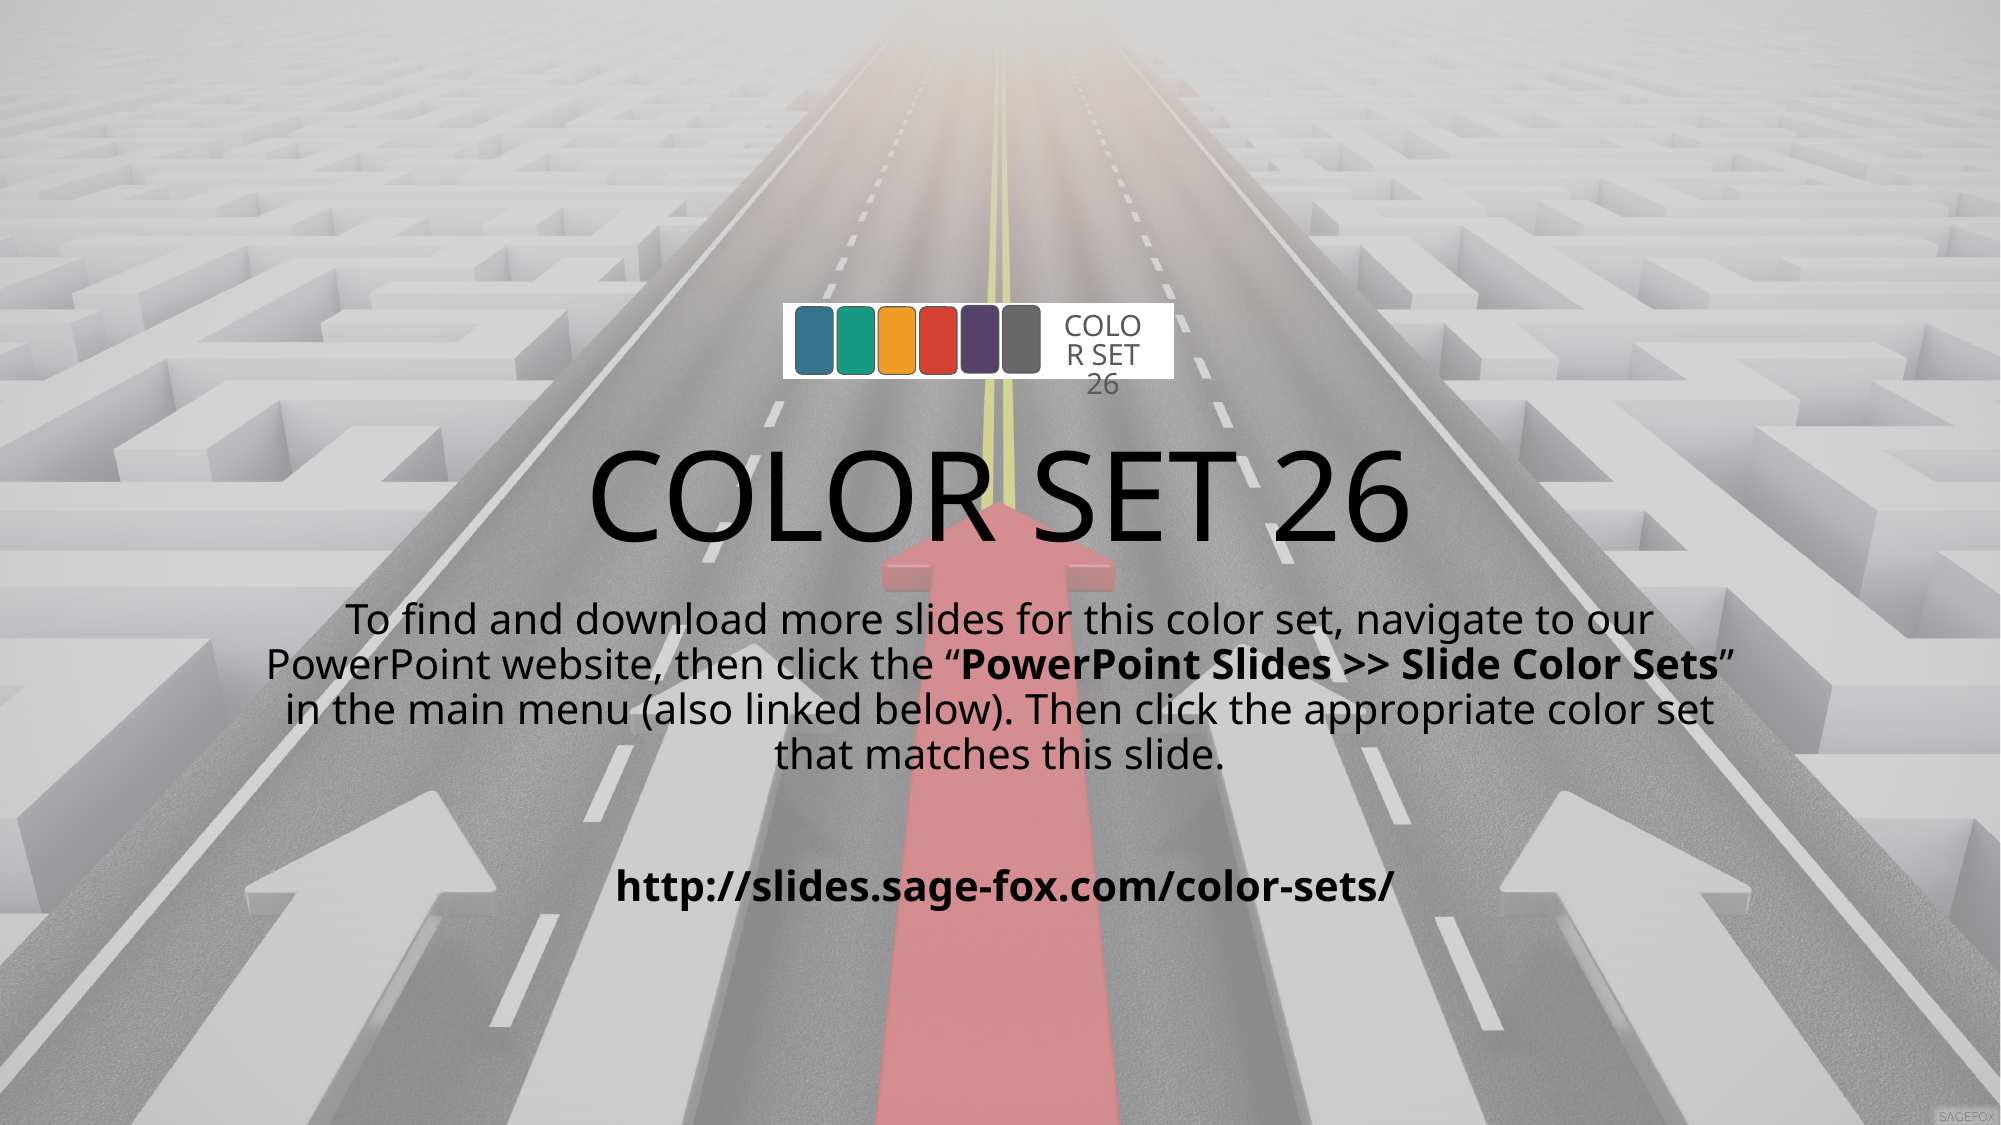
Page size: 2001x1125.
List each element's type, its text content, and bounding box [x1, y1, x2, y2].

subtitle To find and download more slides for this color set, navigate to our PowerPoint website, then click the “PowerPoint Slides >> Slide Color Sets” in the main menu (also linked below). Then click the appropriate color set that matches this slide. http://slides.sage-fox.com/color-sets/ [249, 590, 1750, 863]
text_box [783, 303, 1174, 380]
title COLOR SET 26 [249, 184, 1750, 576]
